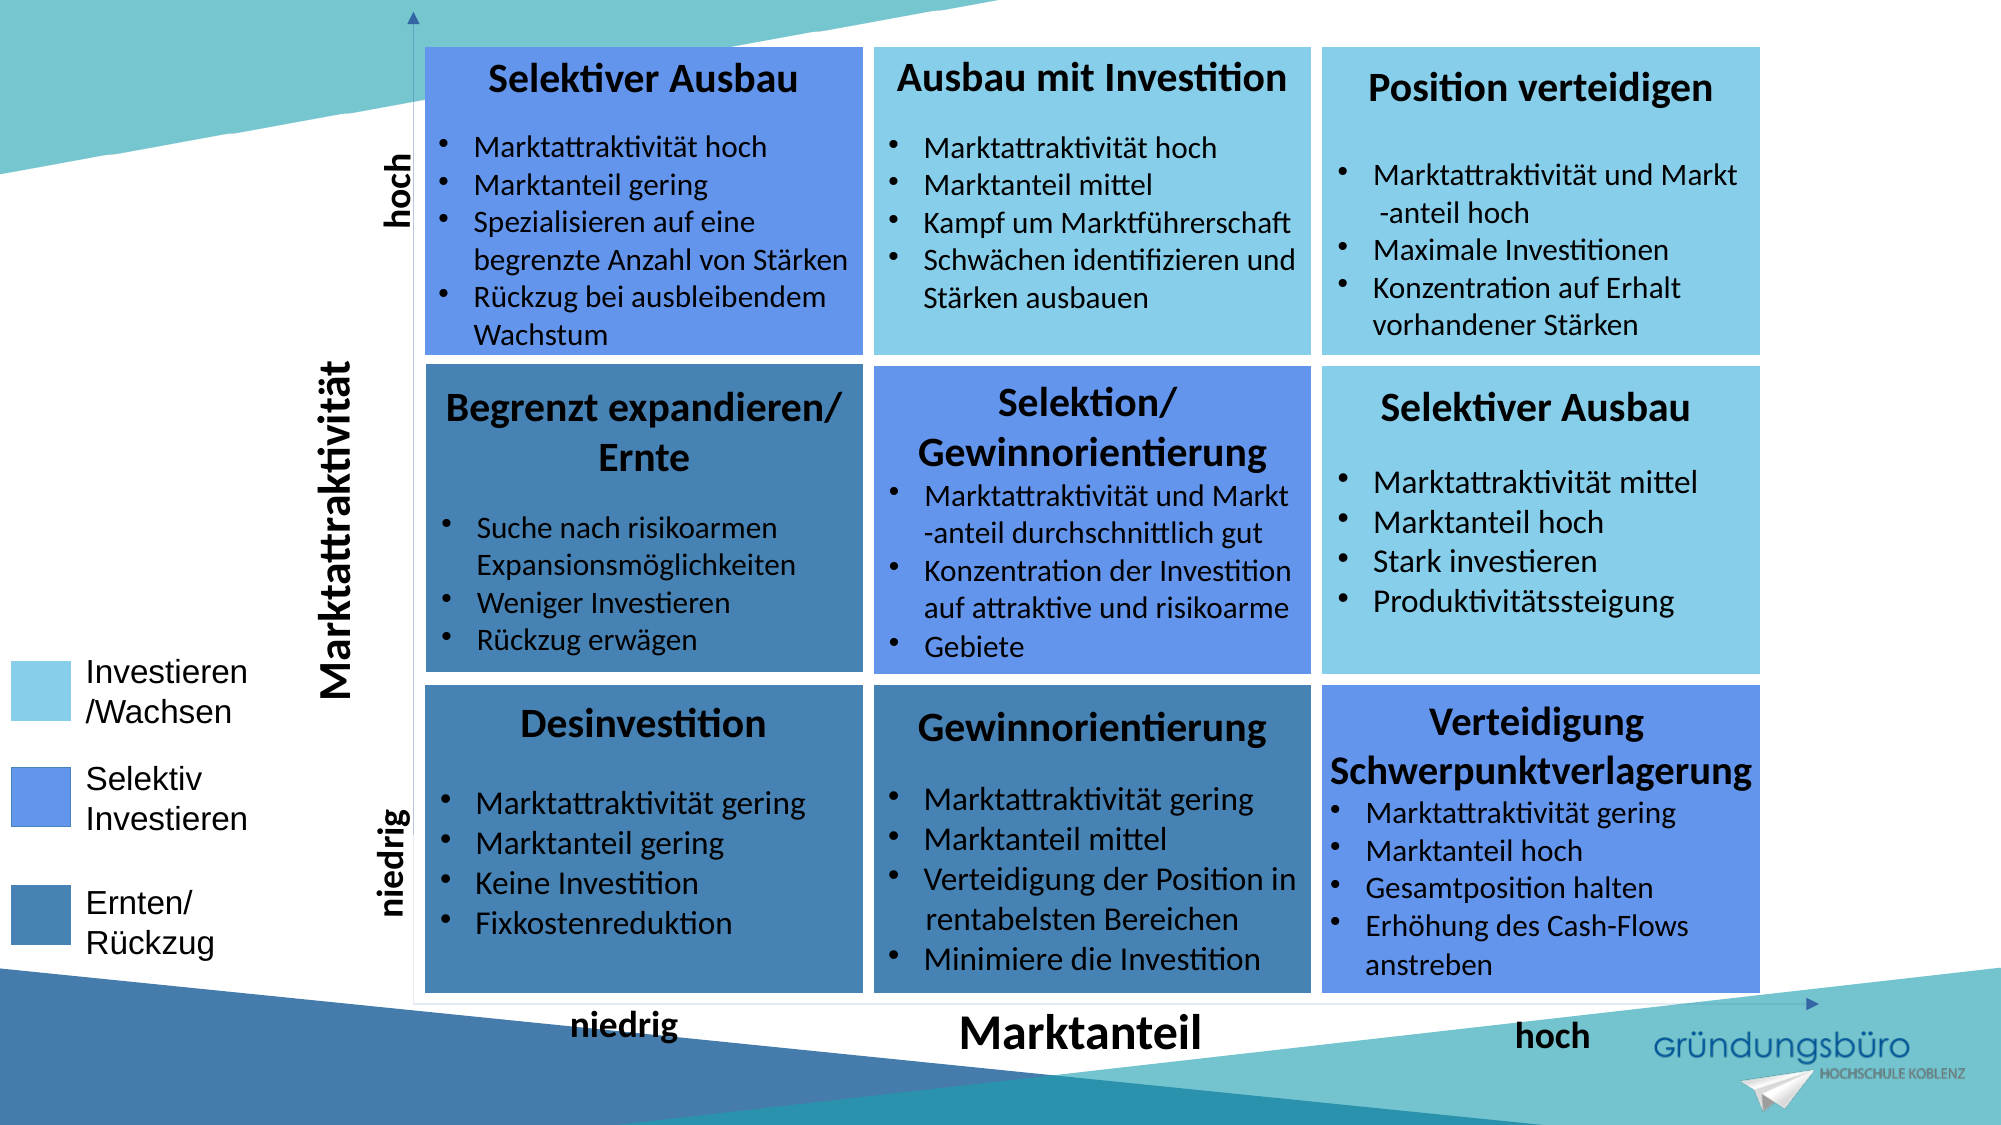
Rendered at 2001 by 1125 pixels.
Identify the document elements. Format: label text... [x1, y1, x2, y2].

text_box [11, 885, 70, 945]
text_box [11, 661, 70, 721]
text_box niedrig [555, 992, 733, 1053]
text_box Ernten/ Rückzug [70, 873, 284, 969]
text_box Gewinnorientierung Marktattraktivität gering Marktanteil mittel Verteidigung der Position in rentabelsten Bereichen Minimiere die Investition [874, 685, 1311, 992]
text_box Position verteidigen Marktattraktivität und Markt -anteil hoch Maximale Investitionen Konzentration auf Erhalt vorhandener Stärken [1322, 47, 1760, 355]
text_box Investieren/Wachsen [70, 643, 272, 738]
text_box Marktattraktivität [295, 188, 367, 863]
picture [0, 0, 1054, 175]
text_box Selektiver Ausbau Marktattraktivität hoch Marktanteil gering Spezialisieren auf eine begrenzte Anzahl von Stärken Rückzug bei ausbleibendem Wachstum [425, 47, 863, 355]
text_box [407, 11, 420, 67]
text_box Ausbau mit Investition Marktattraktivität hoch Marktanteil mittel Kampf um Marktführerschaft Schwächen identifizieren und Stärken ausbauen [874, 47, 1311, 355]
text_box hoch [1500, 1003, 1678, 1064]
text_box Begrenzt expandieren/ Ernte Suche nach risikoarmen Expansionsmöglichkeiten Weniger Investieren Rückzug erwägen [426, 364, 863, 672]
text_box Desinvestition Marktattraktivität gering Marktanteil gering Keine Investition Fixkostenreduktion [425, 685, 863, 993]
text_box Selektiver Ausbau Marktattraktivität mittel Marktanteil hoch Stark investieren Produktivitätssteigung [1322, 366, 1760, 674]
text_box [1678, 997, 1819, 1011]
text_box Selektiv Investieren [70, 749, 284, 845]
picture [1649, 1027, 1970, 1114]
text_box [11, 767, 70, 827]
text_box Selektion/ Gewinnorientierung Marktattraktivität und Markt -anteil durchschnittlich gut Konzentration der Investition auf attraktive und risikoarme Gebiete [874, 366, 1311, 674]
text_box Verteidigung Schwerpunktverlagerung Marktattraktivität gering Marktanteil hoch Gesamtposition halten Erhöhung des Cash-Flows anstreben [1322, 685, 1760, 993]
text_box niedrig [357, 755, 420, 934]
text_box Marktanteil [732, 992, 1429, 1067]
text_box hoch [364, 66, 427, 245]
